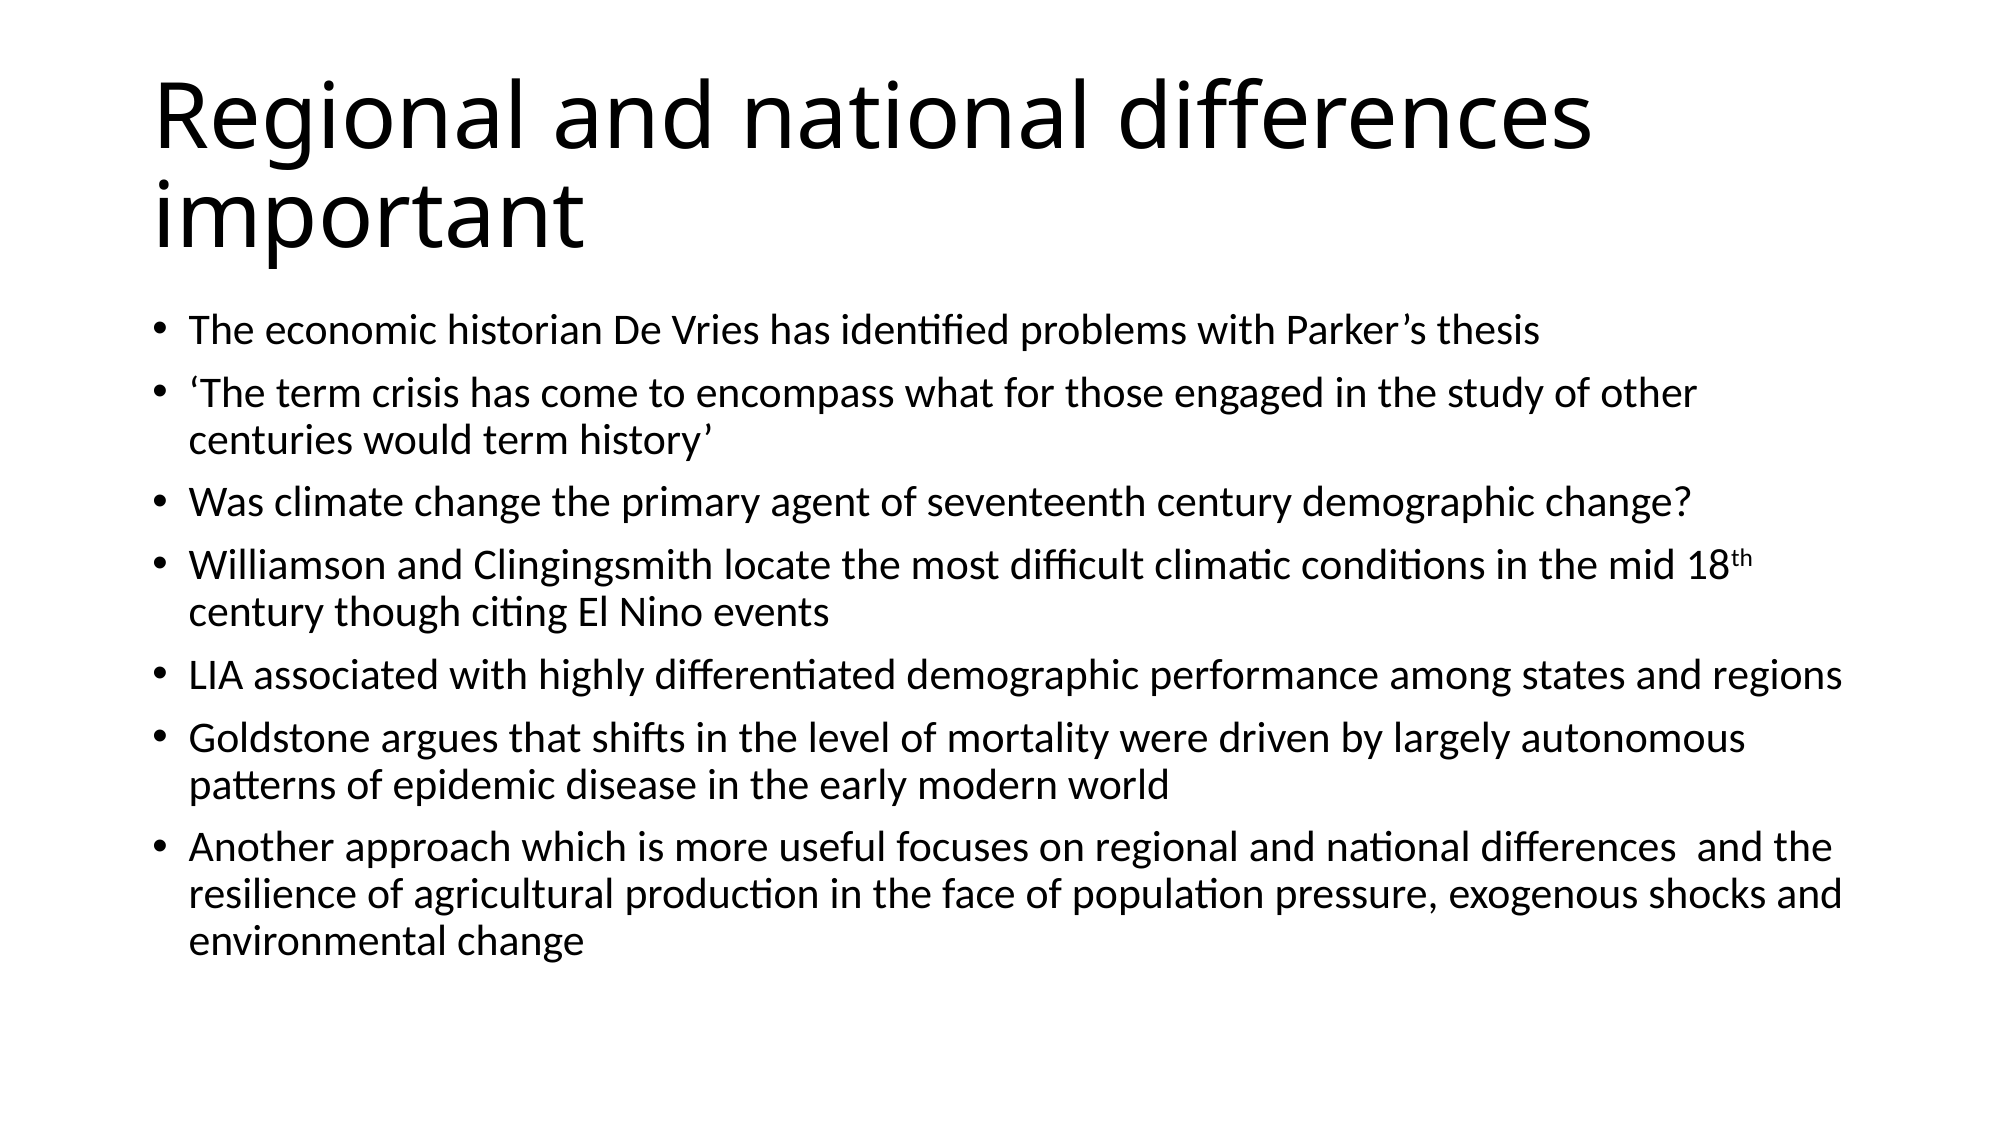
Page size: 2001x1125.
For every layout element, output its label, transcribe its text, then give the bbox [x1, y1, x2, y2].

title Regional and national differences important [137, 59, 1863, 278]
list The economic historian De Vries has identified problems with Parker’s thesis ‘The term crisis has come to encompass what for those engaged in the study of other centuries would term history’ Was climate change the primary agent of seventeenth century demographic change? Williamson and Clingingsmith locate the most difficult climatic conditions in the mid 18th century though citing El Nino events LIA associated with highly differentiated demographic performance among states and regions Goldstone argues that shifts in the level of mortality were driven by largely autonomous patterns of epidemic disease in the early modern world Another approach which is more useful focuses on regional and national differences and the resilience of agricultural production in the face of population pressure, exogenous shocks and environmental change [137, 299, 1863, 1014]
